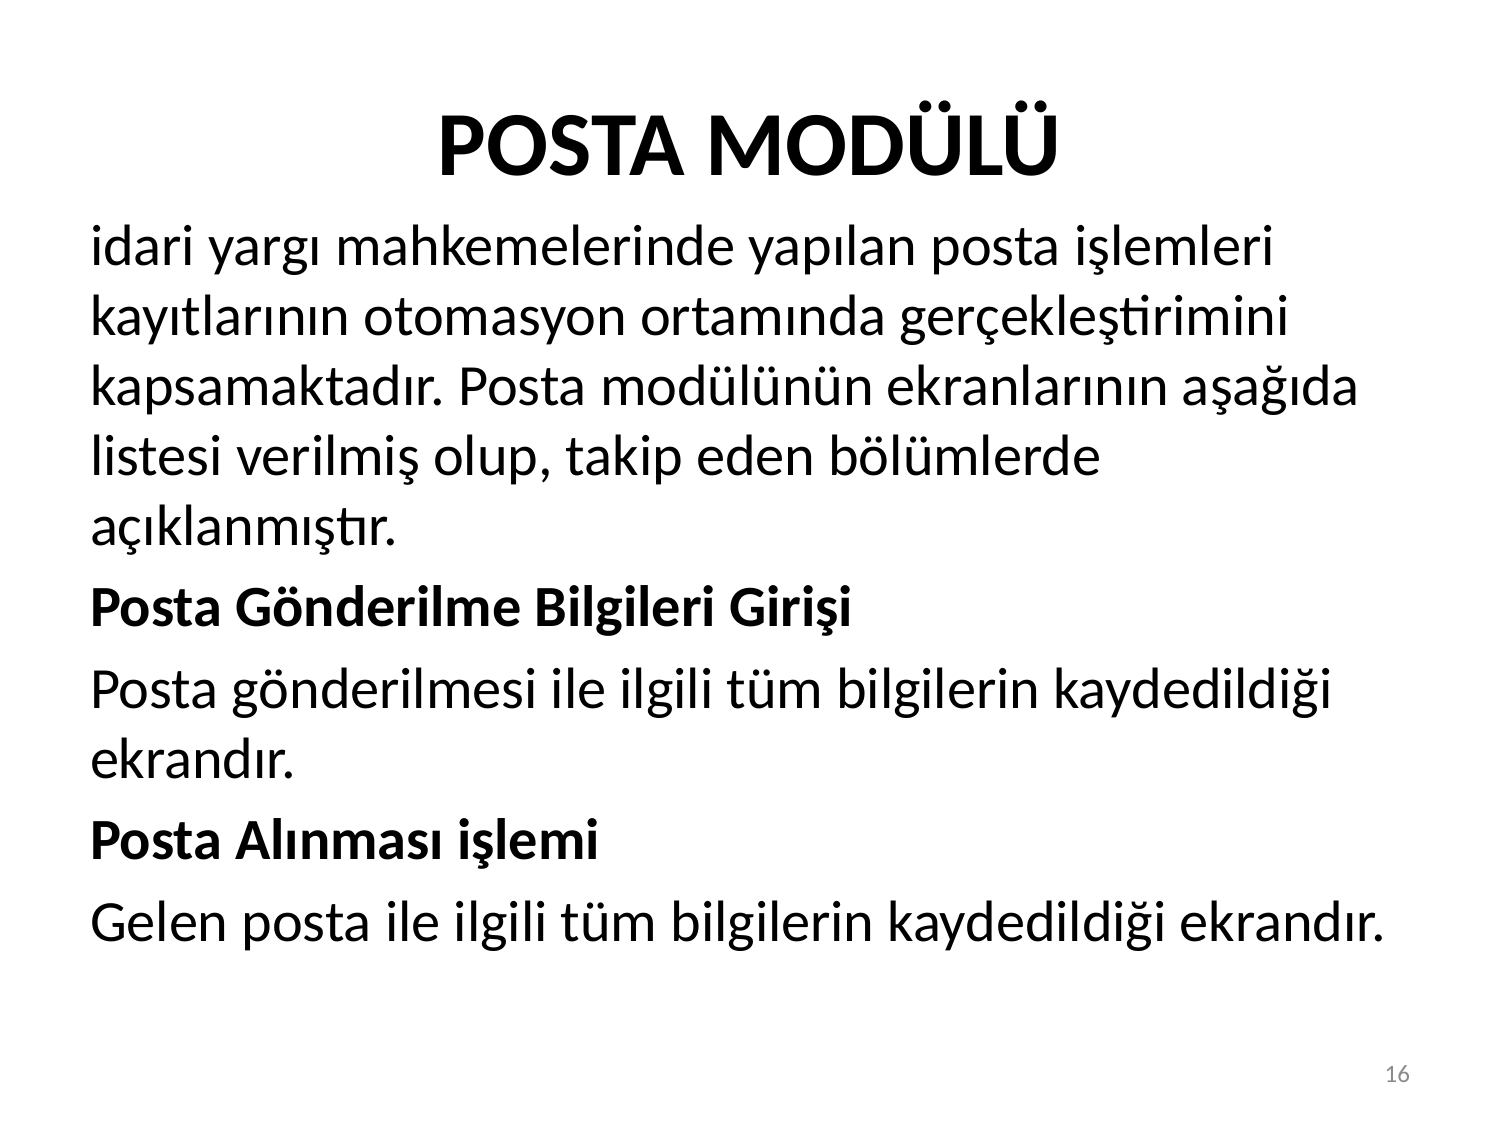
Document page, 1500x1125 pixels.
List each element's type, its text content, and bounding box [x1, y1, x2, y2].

slide_number 16 [1074, 1042, 1425, 1103]
title POSTA MODÜLÜ [75, 45, 1425, 200]
list idari yargı mahkemelerinde yapılan posta işlemleri kayıtlarının otomasyon ortamında gerçekleştirimini kapsamaktadır. Posta modülünün ekranlarının aşağıda listesi verilmiş olup, takip eden bölümlerde açıklanmıştır. Posta Gönderilme Bilgileri Girişi Posta gönderilmesi ile ilgili tüm bilgilerin kaydedildiği ekrandır. Posta Alınması işlemi Gelen posta ile ilgili tüm bilgilerin kaydedildiği ekrandır. [75, 200, 1425, 1088]
